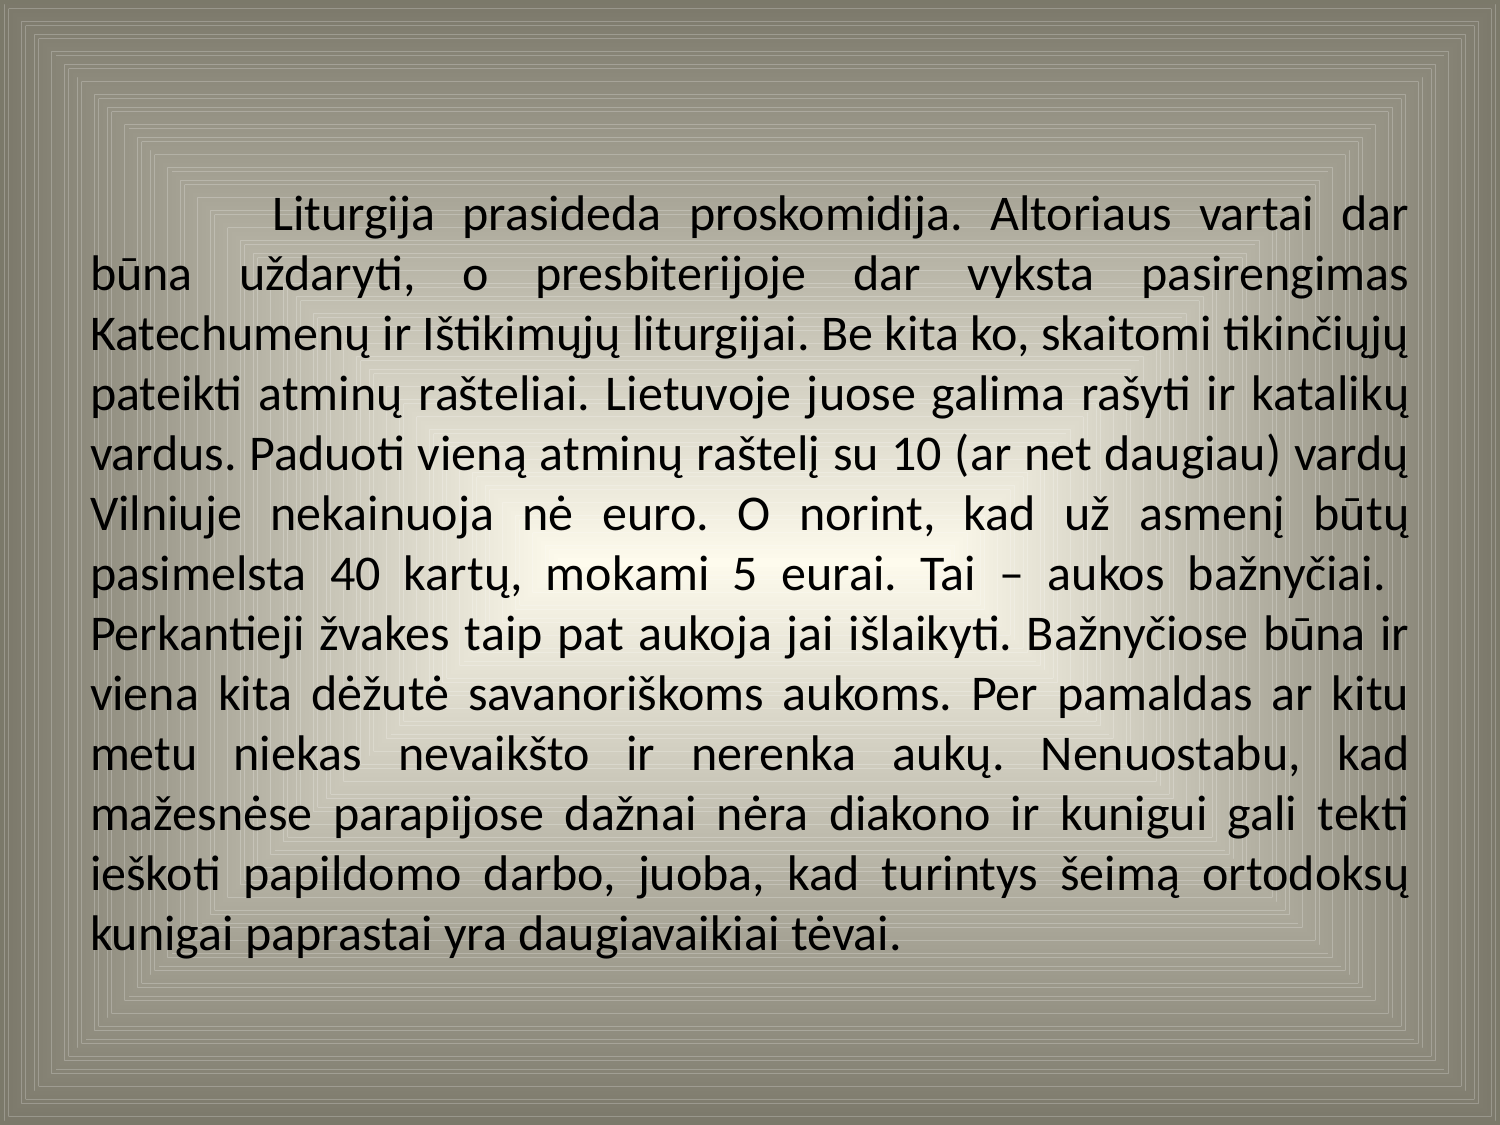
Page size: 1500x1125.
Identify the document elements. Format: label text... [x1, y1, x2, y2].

list Liturgija prasideda proskomidija. Altoriaus vartai dar būna uždaryti, o presbiterijoje dar vyksta pasirengimas Katechumenų ir Ištikimųjų liturgijai. Be kita ko, skaitomi tikinčiųjų pateikti atminų rašteliai. Lietuvoje juose galima rašyti ir katalikų vardus. Paduoti vieną atminų raštelį su 10 (ar net daugiau) vardų Vilniuje nekainuoja nė euro. O norint, kad už asmenį būtų pasimelsta 40 kartų, mokami 5 eurai. Tai – aukos bažnyčiai. Perkantieji žvakes taip pat aukoja jai išlaikyti. Bažnyčiose būna ir viena kita dėžutė savanoriškoms aukoms. Per pamaldas ar kitu metu niekas nevaikšto ir nerenka aukų. Nenuostabu, kad mažesnėse parapijose dažnai nėra diakono ir kunigui gali tekti ieškoti papildomo darbo, juoba, kad turintys šeimą ortodoksų kunigai paprastai yra daugiavaikiai tėvai. [75, 172, 1425, 1071]
